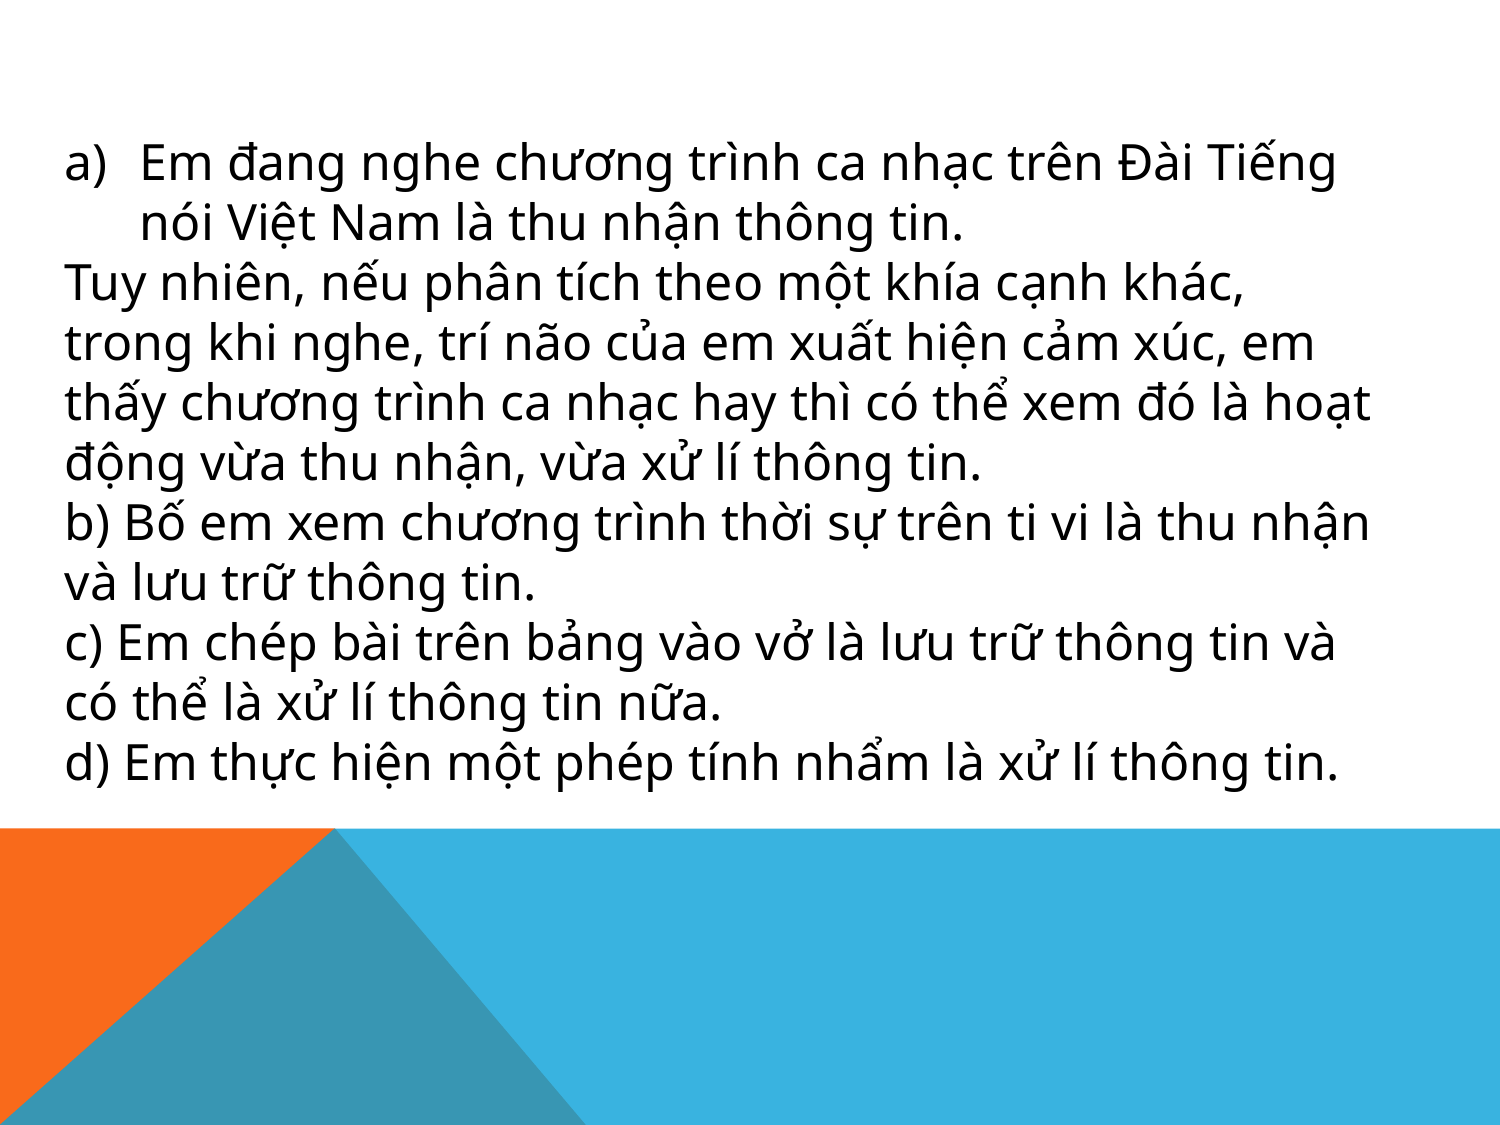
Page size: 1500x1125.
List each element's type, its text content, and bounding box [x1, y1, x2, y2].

text_box Em đang nghe chương trình ca nhạc trên Đài Tiếng nói Việt Nam là thu nhận thông tin. Tuy nhiên, nếu phân tích theo một khía cạnh khác, trong khi nghe, trí não của em xuất hiện cảm xúc, em thấy chương trình ca nhạc hay thì có thể xem đó là hoạt động vừa thu nhận, vừa xử lí thông tin. b) Bố em xem chương trình thời sự trên ti vi là thu nhận và lưu trữ thông tin. c) Em chép bài trên bảng vào vở là lưu trữ thông tin và có thể là xử lí thông tin nữa. d) Em thực hiện một phép tính nhẩm là xử lí thông tin. [49, 123, 1388, 798]
